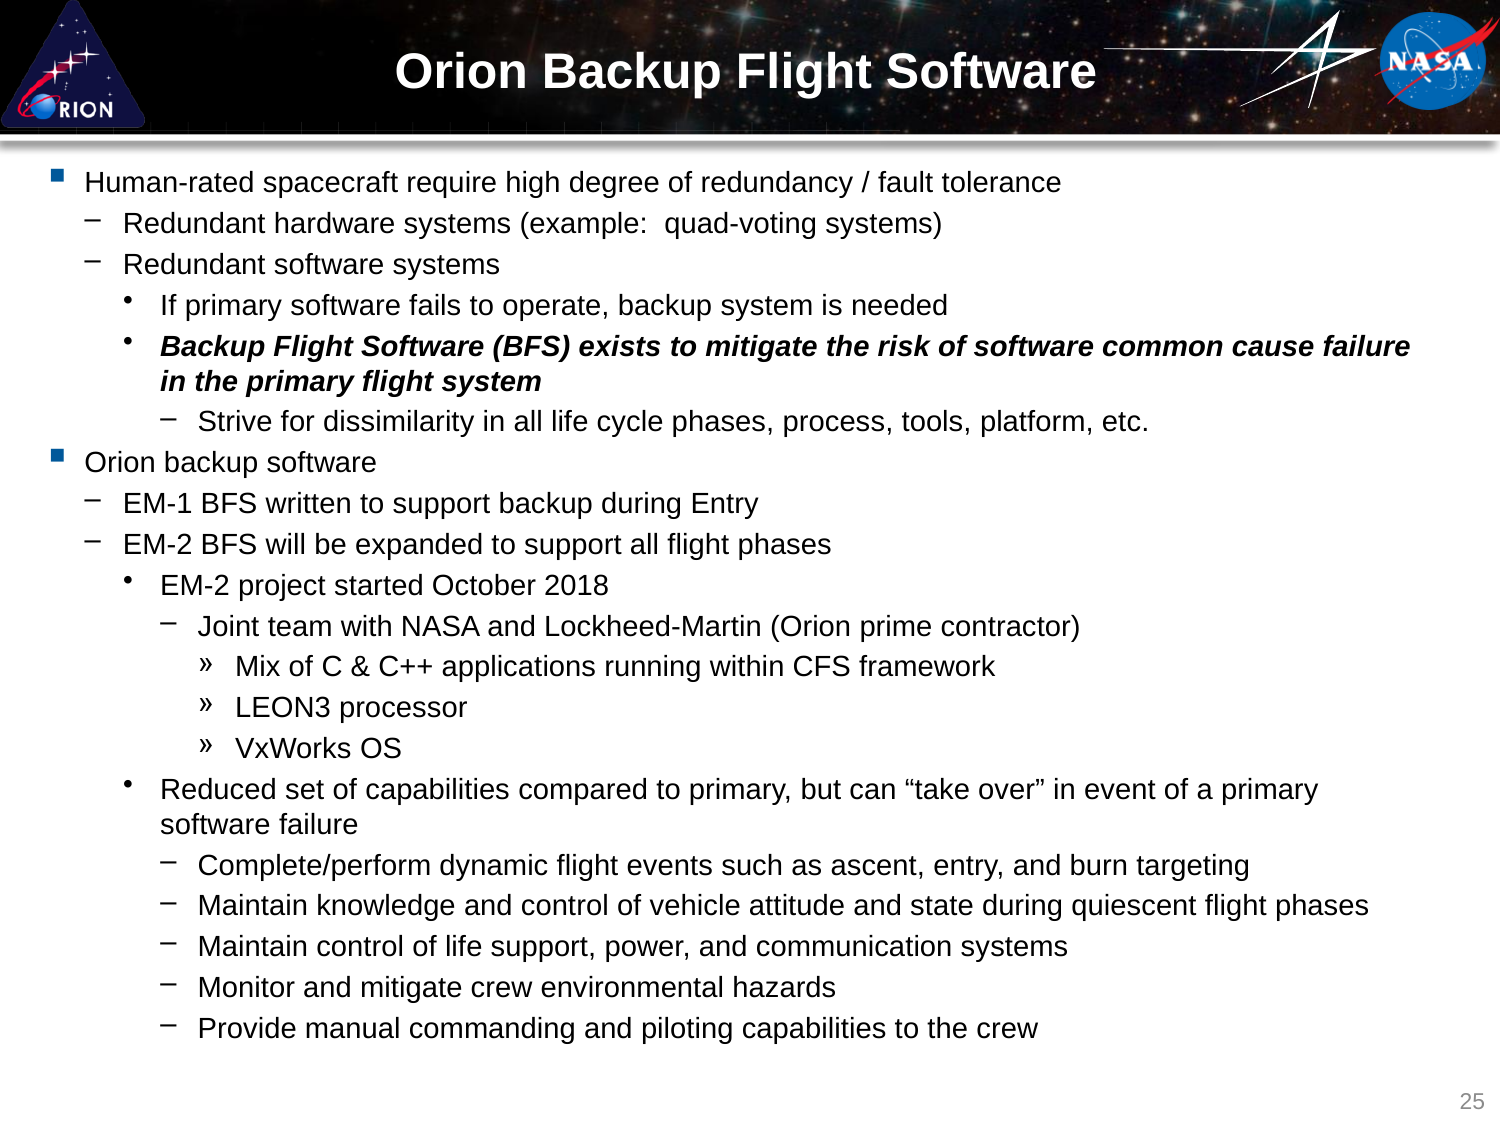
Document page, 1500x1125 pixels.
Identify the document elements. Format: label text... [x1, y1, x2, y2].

picture [0, 0, 1500, 134]
title Orion Backup Flight Software [186, 18, 1306, 120]
slide_number 25 [936, 1074, 1500, 1125]
list Human-rated spacecraft require high degree of redundancy / fault tolerance Redundant hardware systems (example: quad-voting systems) Redundant software systems If primary software fails to operate, backup system is needed Backup Flight Software (BFS) exists to mitigate the risk of software common cause failure in the primary flight system Strive for dissimilarity in all life cycle phases, process, tools, platform, etc. Orion backup software EM-1 BFS written to support backup during Entry EM-2 BFS will be expanded to support all flight phases EM-2 project started October 2018 Joint team with NASA and Lockheed-Martin (Orion prime contractor) Mix of C & C++ applications running within CFS framework LEON3 processor VxWorks OS Reduced set of capabilities compared to primary, but can “take over” in event of a primary software failure Complete/perform dynamic flight events such as ascent, entry, and burn targeting Maintain knowledge and control of vehicle attitude and state during quiescent flight phases Maintain control of life support, power, and communication systems Monitor and mitigate crew environmental hazards Provide manual commanding and piloting capabilities to the crew [32, 155, 1443, 1076]
